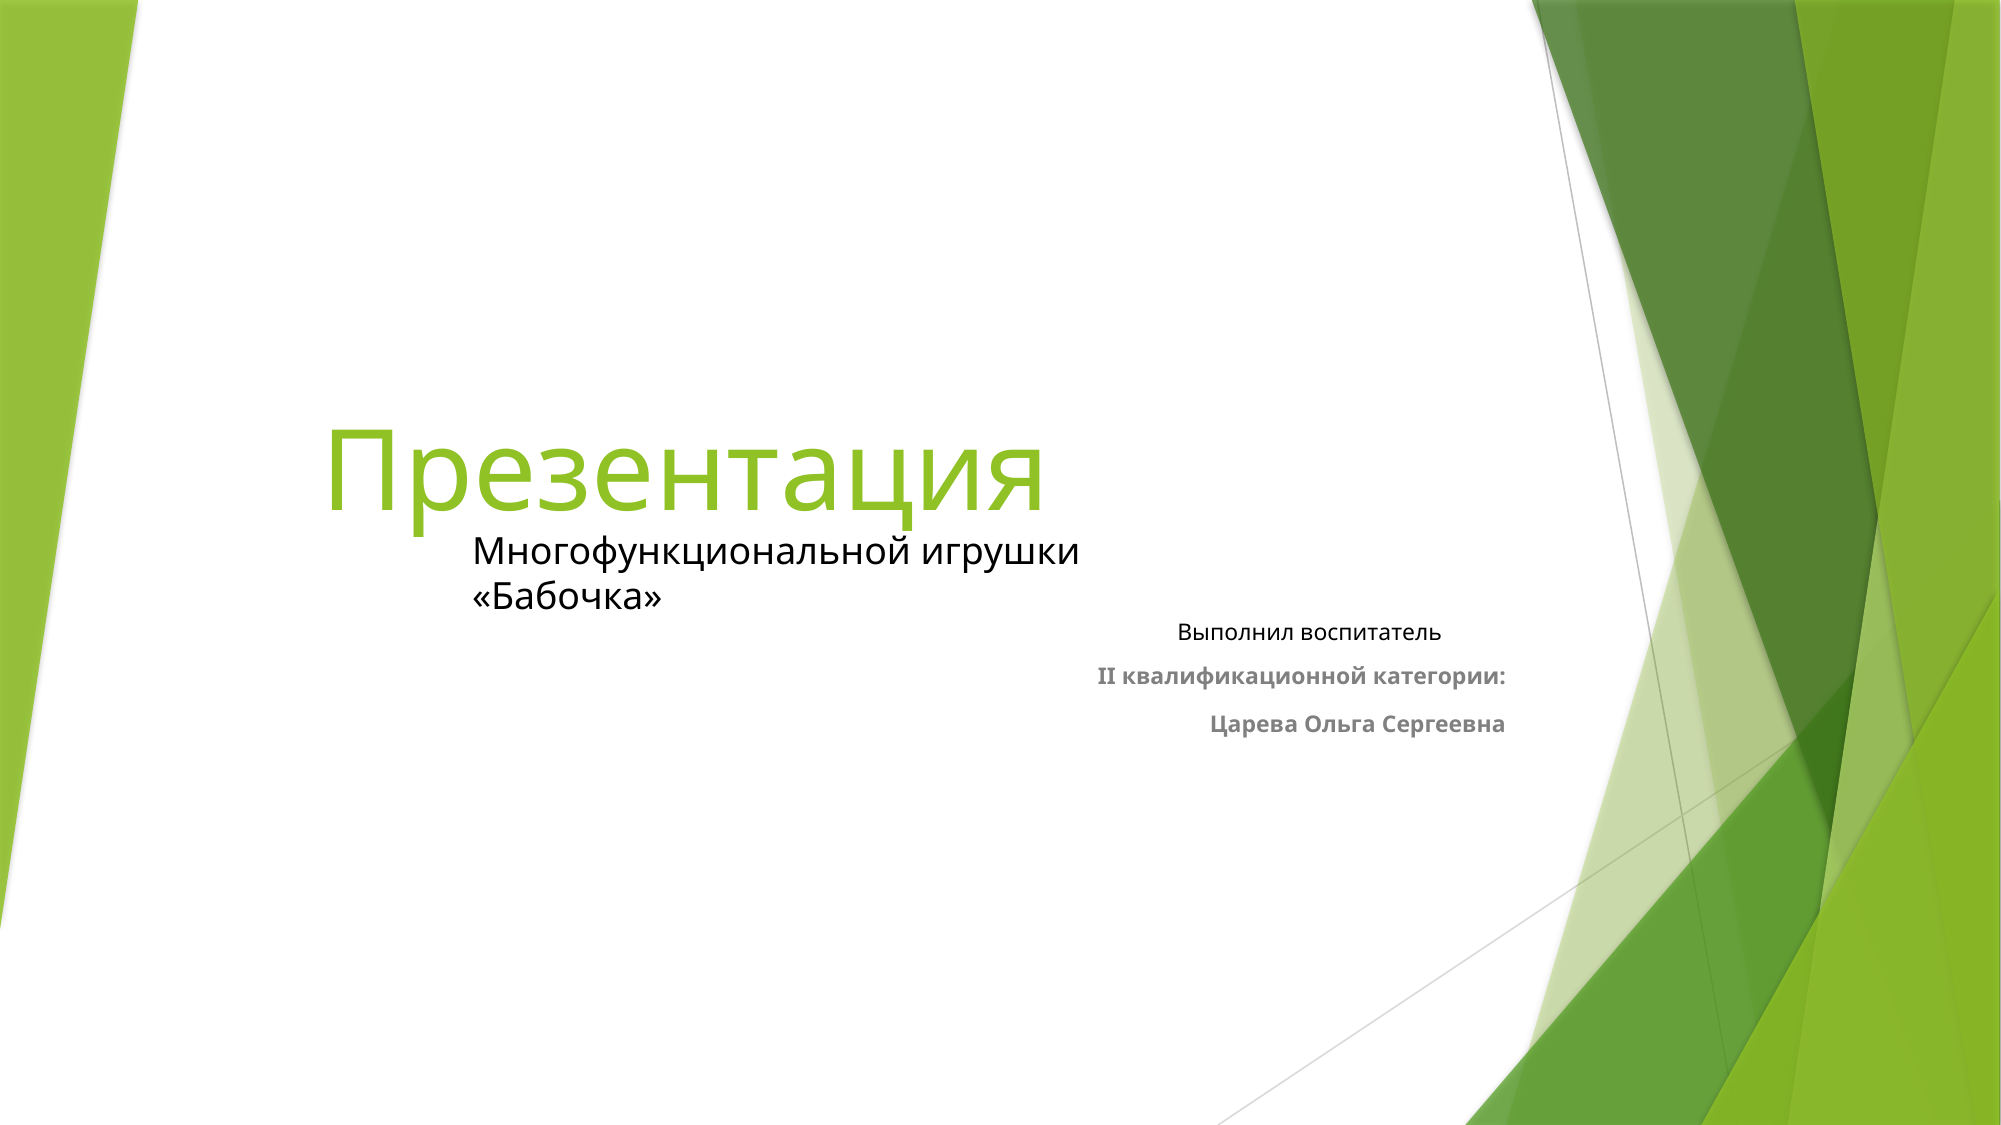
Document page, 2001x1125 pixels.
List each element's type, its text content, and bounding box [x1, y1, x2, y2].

title Презентация [0, 224, 1095, 541]
subtitle II квалификационной категории: Царева Ольга Сергеевна [247, 653, 1522, 845]
text_box Многофункциональной игрушки «Бабочка» Выполнил воспитатель [457, 519, 1458, 653]
